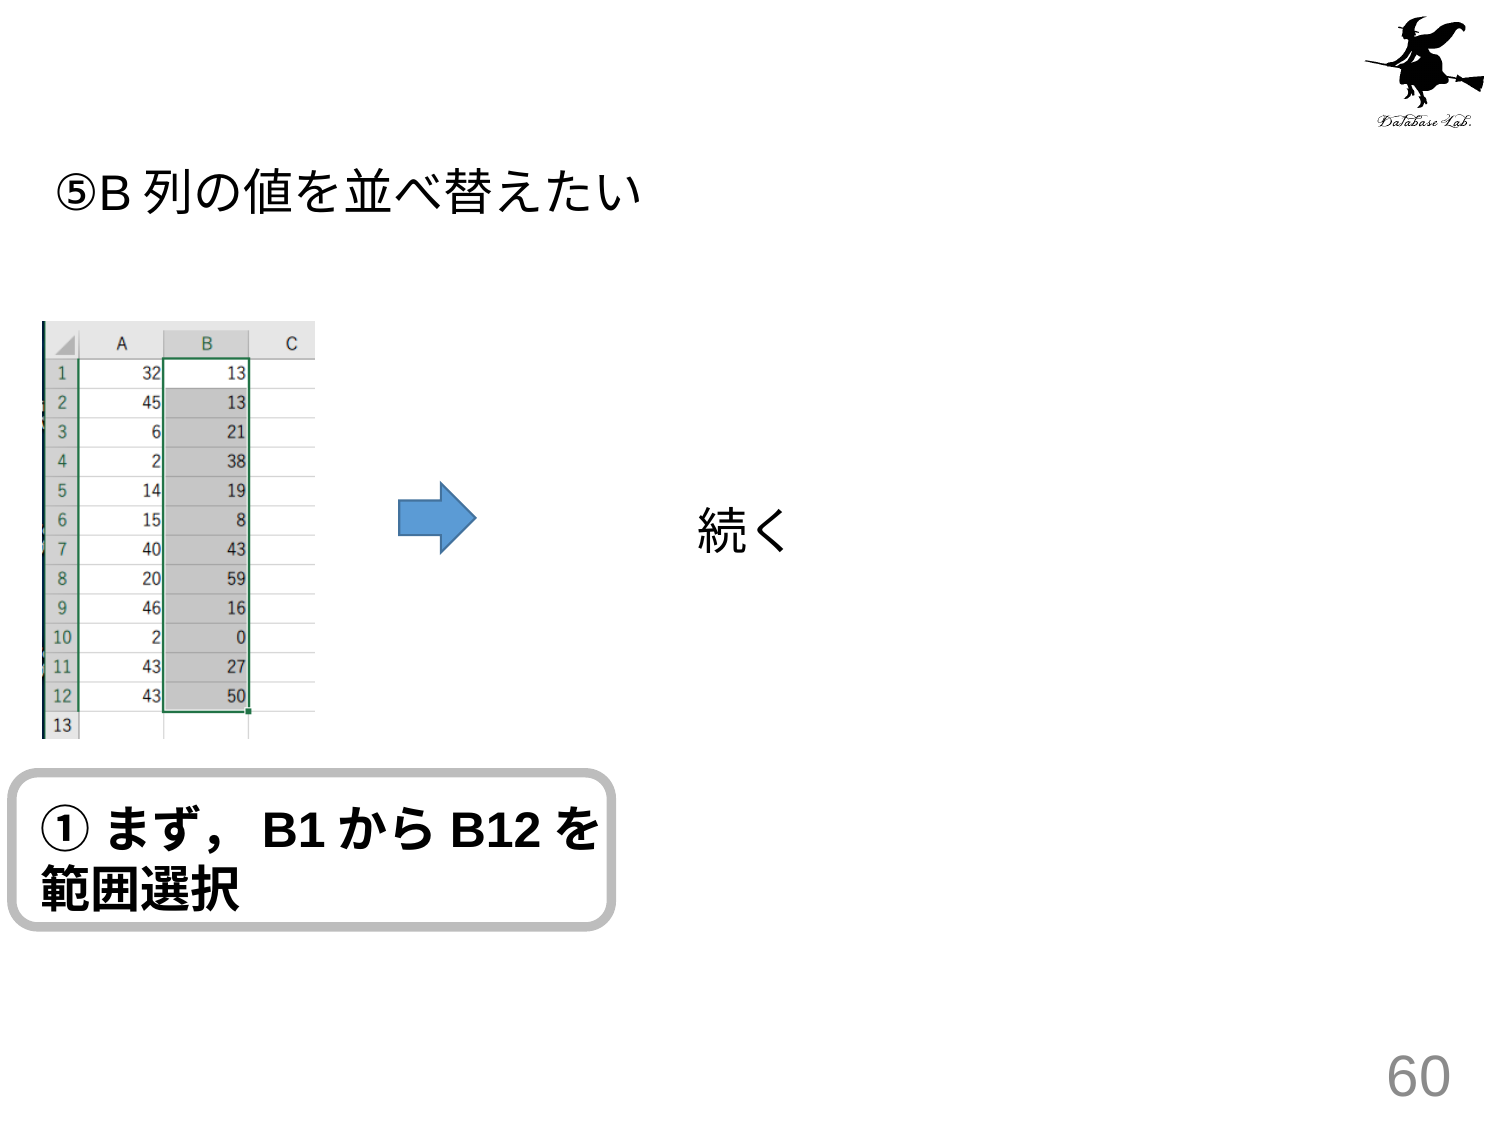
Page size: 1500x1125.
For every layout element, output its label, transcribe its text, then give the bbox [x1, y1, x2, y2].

picture [42, 321, 315, 739]
picture [1362, 14, 1486, 130]
text_box 続く [682, 491, 891, 567]
text_box [10, 771, 613, 928]
text_box [398, 480, 477, 556]
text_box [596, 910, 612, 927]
slide_number 60 [1129, 1042, 1467, 1103]
text_box ⑤B列の値を並べ替えたい [42, 161, 1479, 798]
